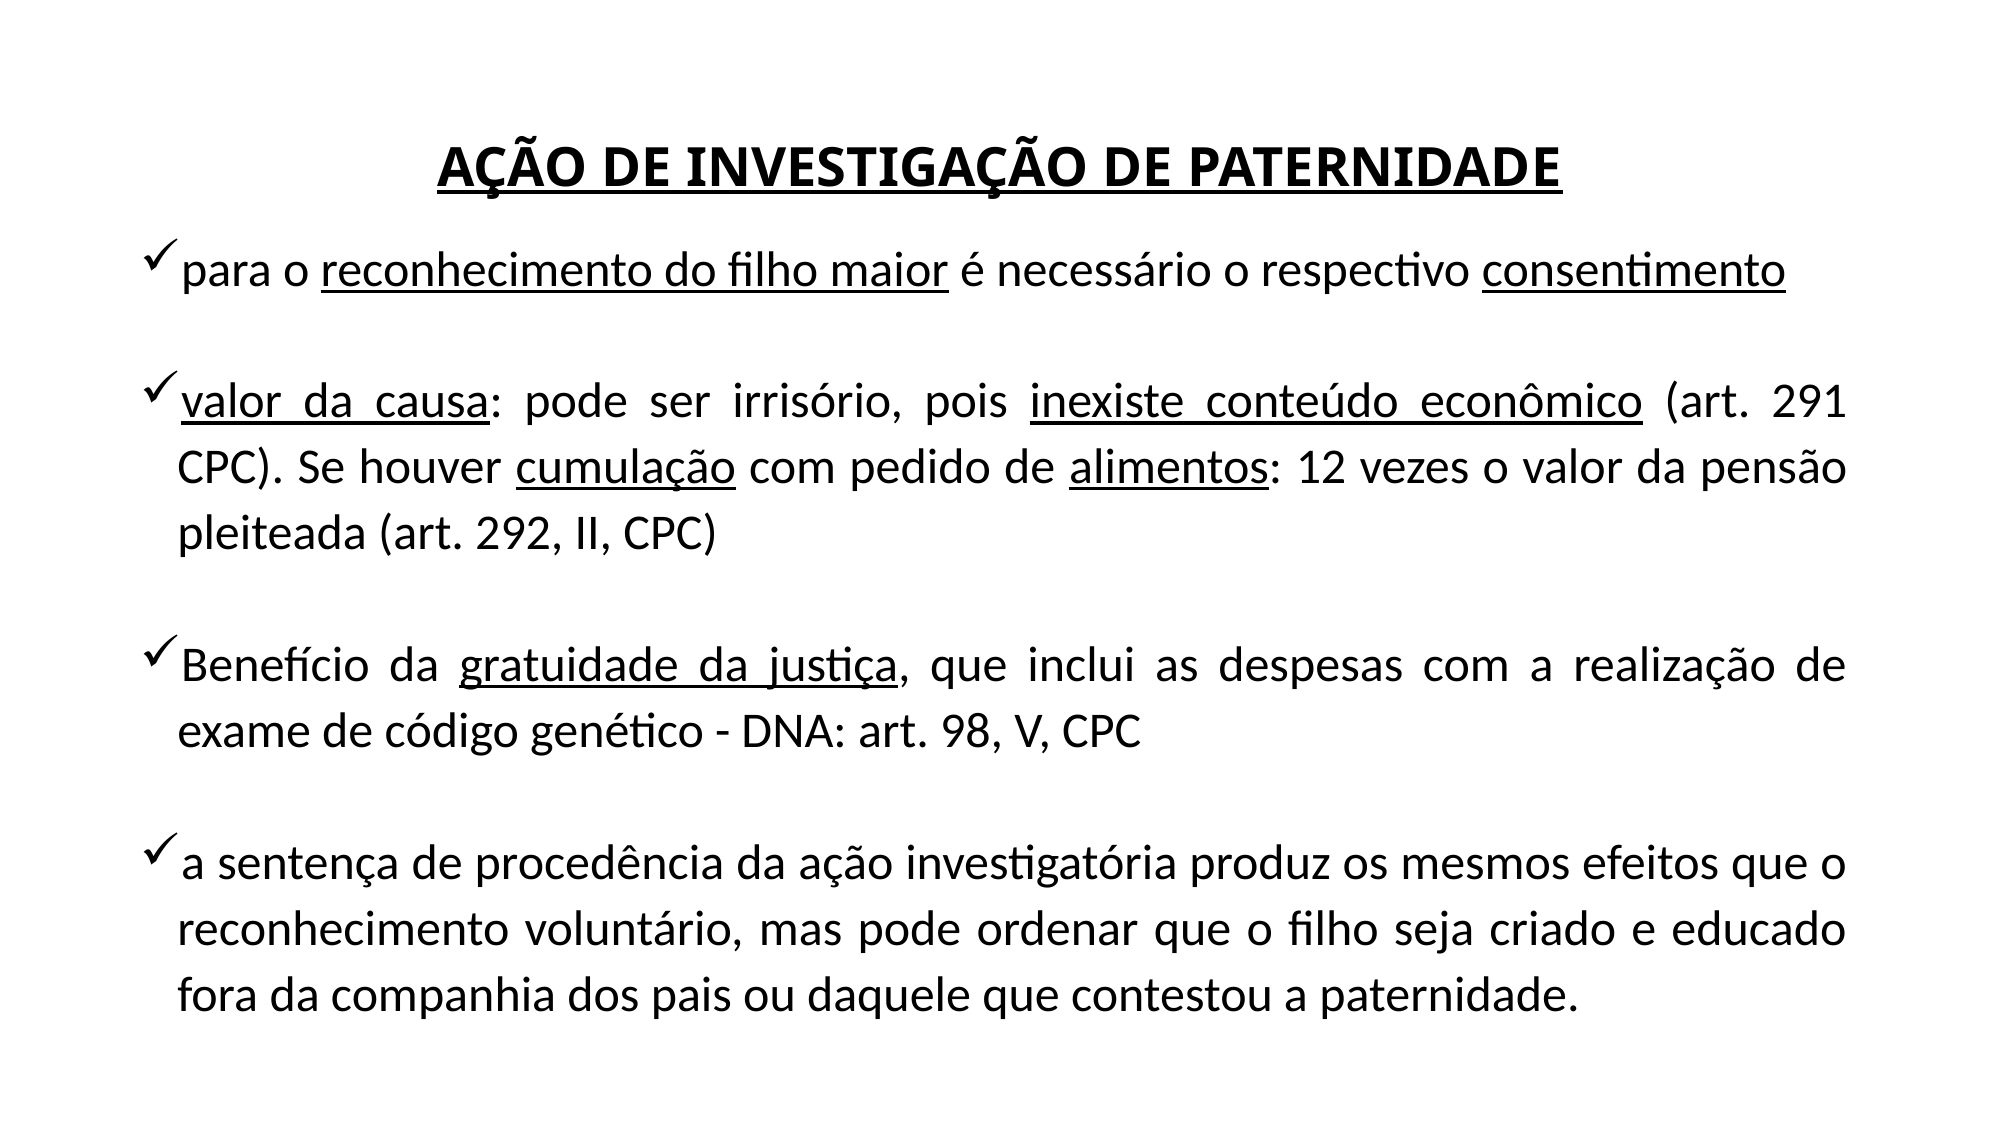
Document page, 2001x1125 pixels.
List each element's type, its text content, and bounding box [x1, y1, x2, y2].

title AÇÃO DE INVESTIGAÇÃO DE PATERNIDADE [137, 59, 1863, 222]
list para o reconhecimento do filho maior é necessário o respectivo consentimento valor da causa: pode ser irrisório, pois inexiste conteúdo econômico (art. 291 CPC). Se houver cumulação com pedido de alimentos: 12 vezes o valor da pensão pleiteada (art. 292, II, CPC) Benefício da gratuidade da justiça, que inclui as despesas com a realização de exame de código genético - DNA: art. 98, V, CPC a sentença de procedência da ação investigatória produz os mesmos efeitos que o reconhecimento voluntário, mas pode ordenar que o filho seja criado e educado fora da companhia dos pais ou daquele que contestou a paternidade. [124, 222, 1863, 1014]
